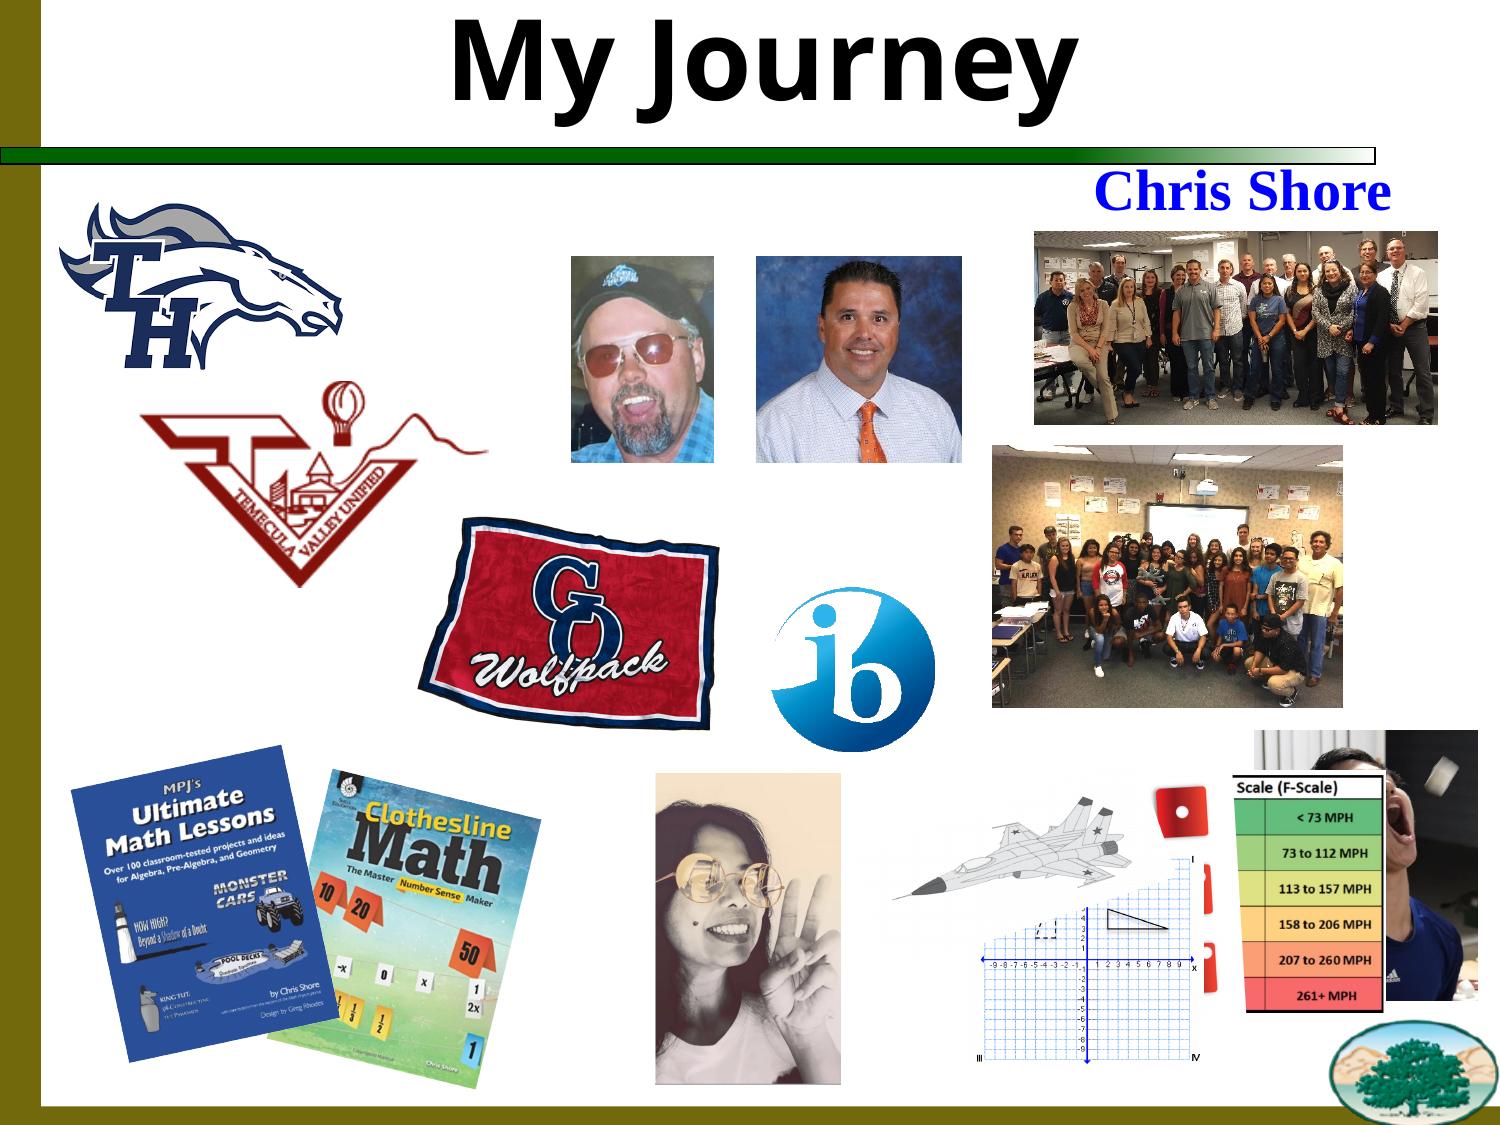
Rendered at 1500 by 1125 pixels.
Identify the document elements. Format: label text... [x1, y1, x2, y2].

picture [655, 773, 842, 1085]
text_box Chris Shore [1078, 144, 1479, 230]
text_box [0, 1104, 1323, 1125]
picture [770, 587, 935, 752]
text_box [0, 0, 43, 147]
text_box [0, 164, 43, 1104]
picture [139, 381, 751, 768]
text_box [0, 147, 1375, 164]
text_box My Journey [87, 0, 1438, 129]
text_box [571, 256, 962, 463]
picture [849, 730, 1500, 1125]
picture [59, 201, 343, 371]
picture [71, 745, 541, 1089]
picture [1034, 231, 1438, 425]
picture [992, 445, 1344, 709]
